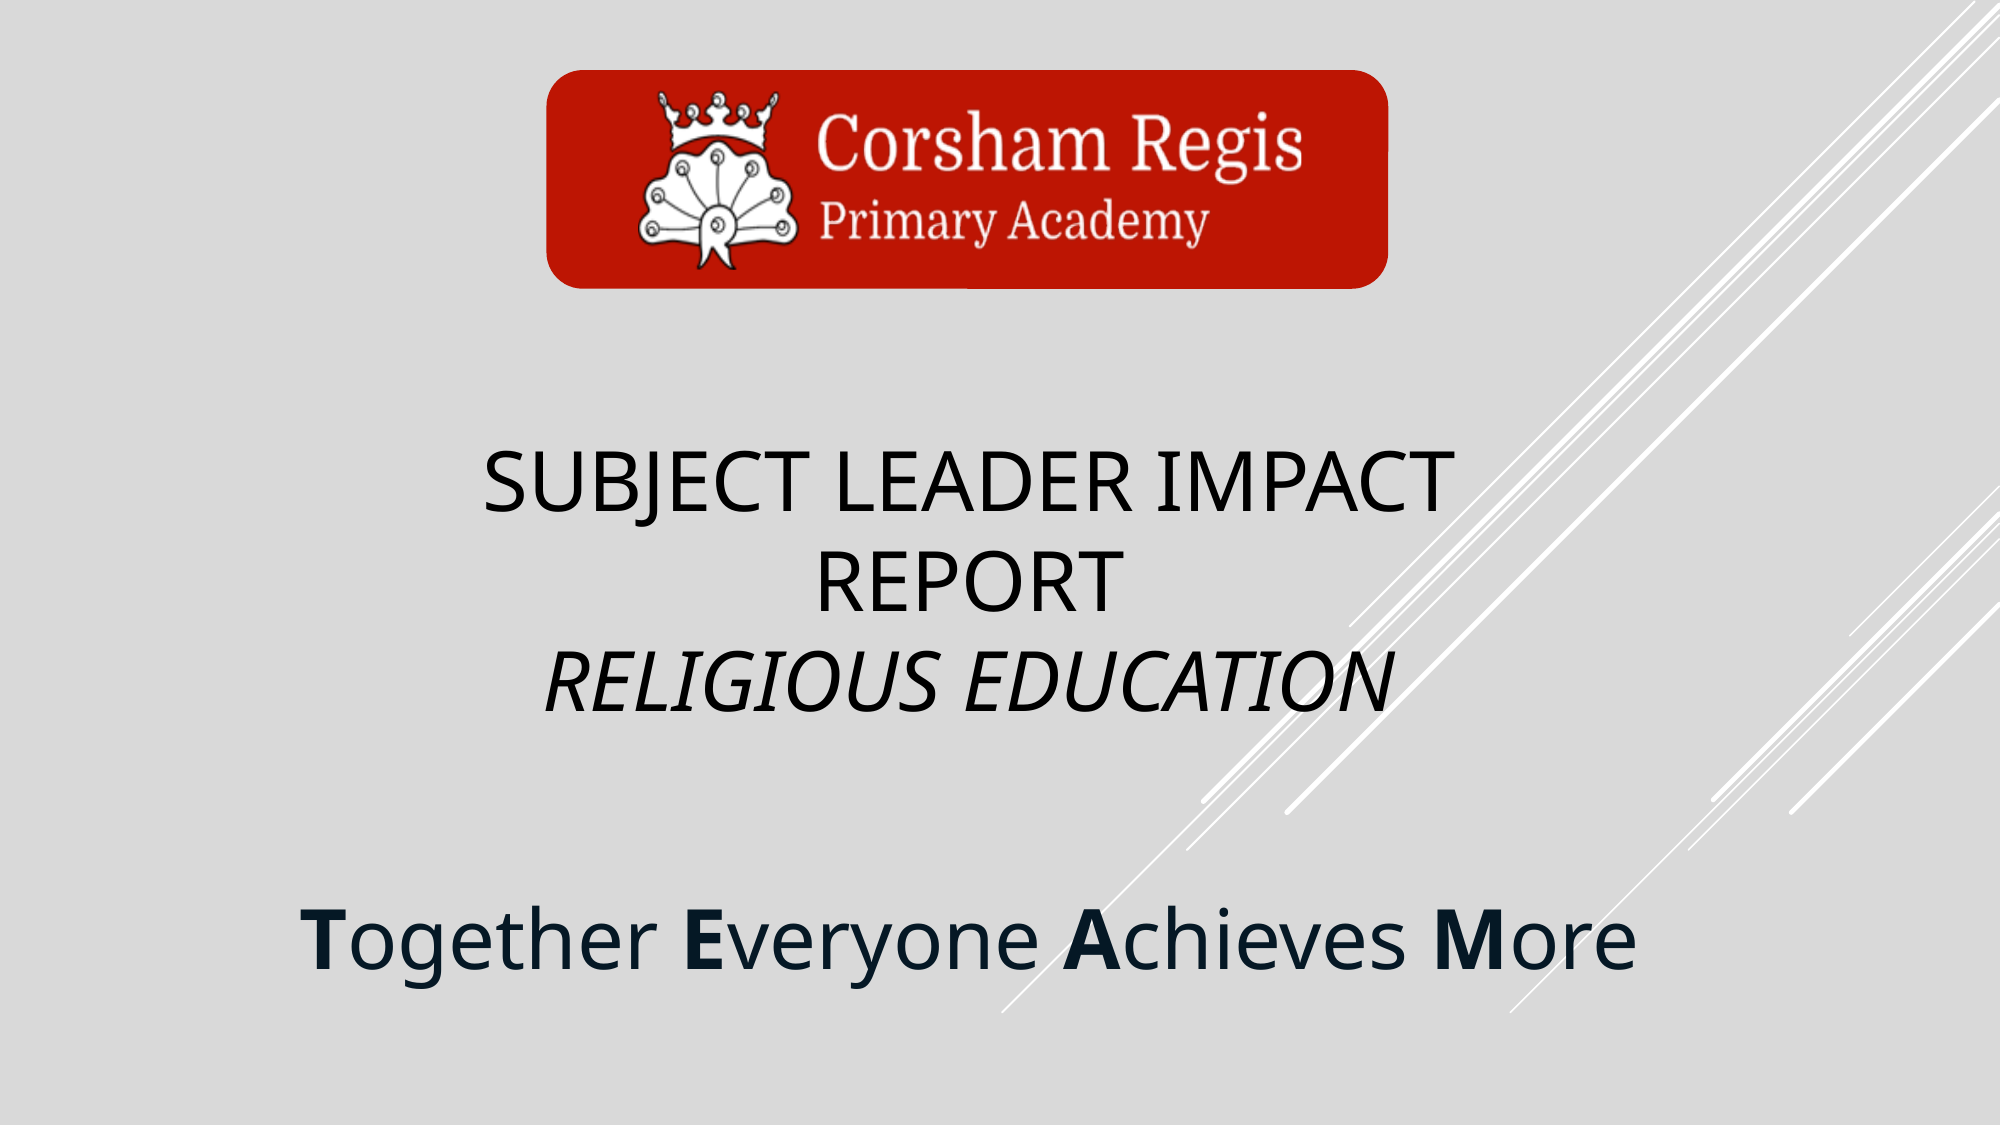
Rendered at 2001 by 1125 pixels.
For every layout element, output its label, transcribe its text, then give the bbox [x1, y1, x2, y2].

subtitle Together Everyone Achieves More [269, 878, 1670, 1125]
title Subject Leader Impact Report Religious education [313, 235, 1626, 736]
text_box [546, 70, 1389, 289]
picture [637, 88, 1302, 270]
